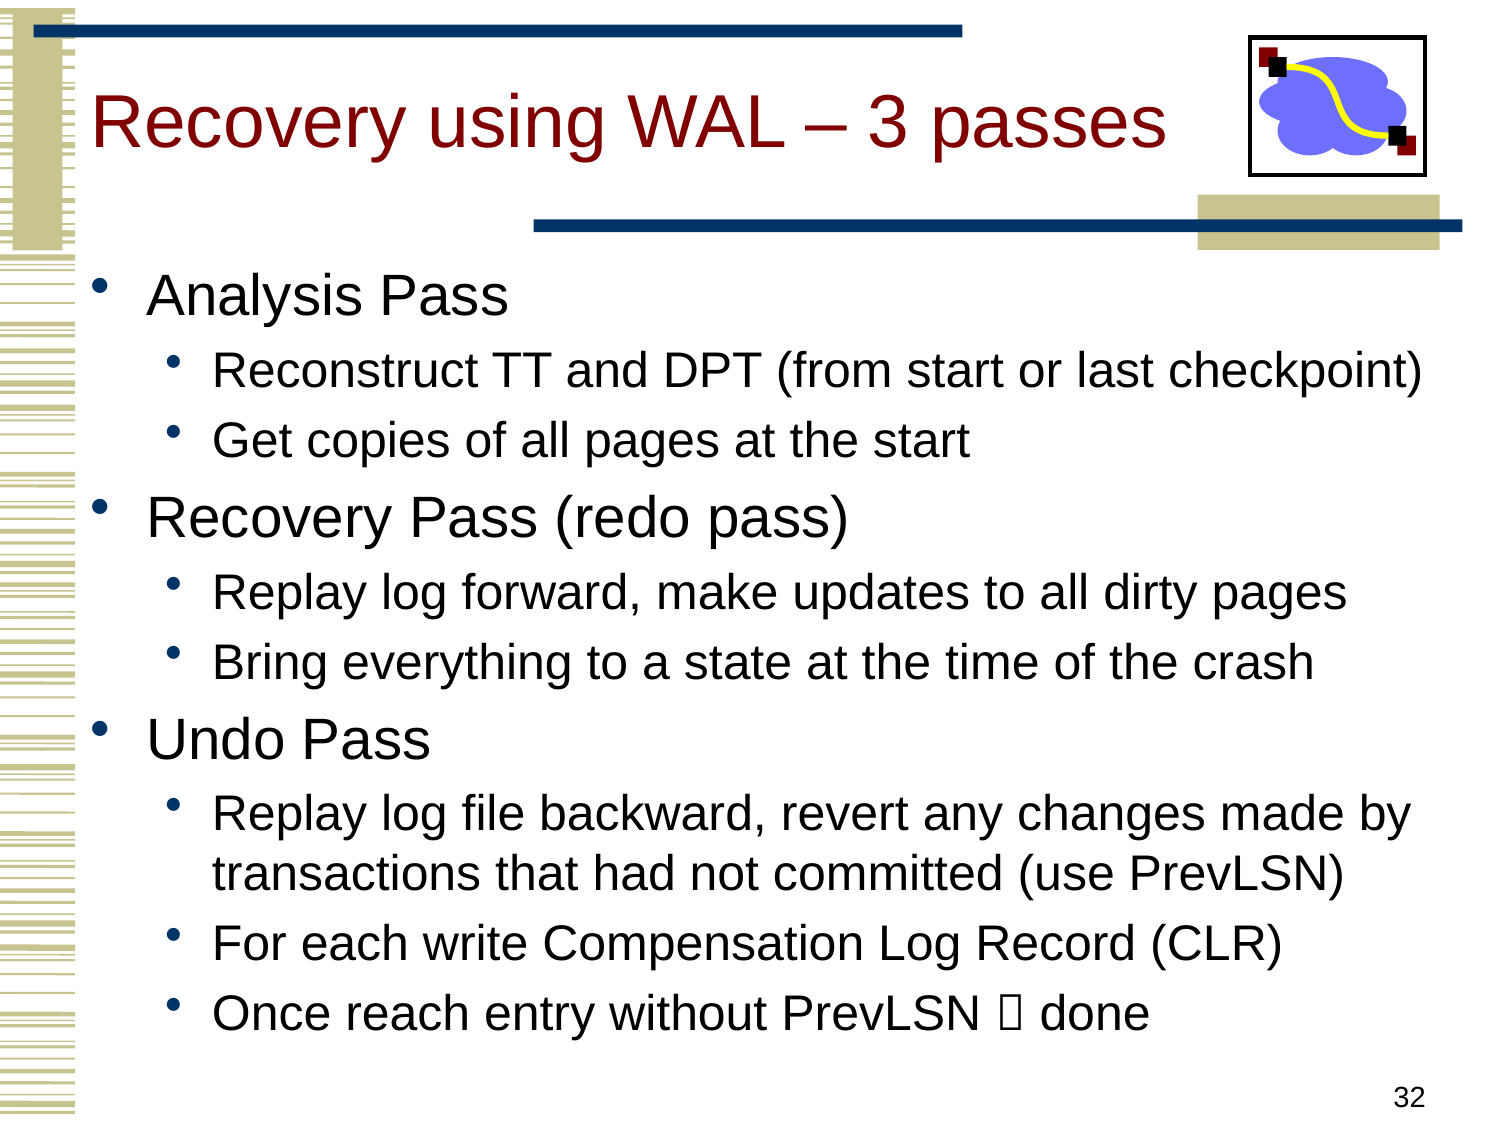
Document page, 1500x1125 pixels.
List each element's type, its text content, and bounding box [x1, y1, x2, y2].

slide_number 32 [1080, 1045, 1442, 1122]
title Recovery using WAL – 3 passes [75, 24, 1250, 225]
list Analysis Pass Reconstruct TT and DPT (from start or last checkpoint) Get copies of all pages at the start Recovery Pass (redo pass) Replay log forward, make updates to all dirty pages Bring everything to a state at the time of the crash Undo Pass Replay log file backward, revert any changes made by transactions that had not committed (use PrevLSN) For each write Compensation Log Record (CLR) Once reach entry without PrevLSN  done [75, 249, 1466, 1075]
